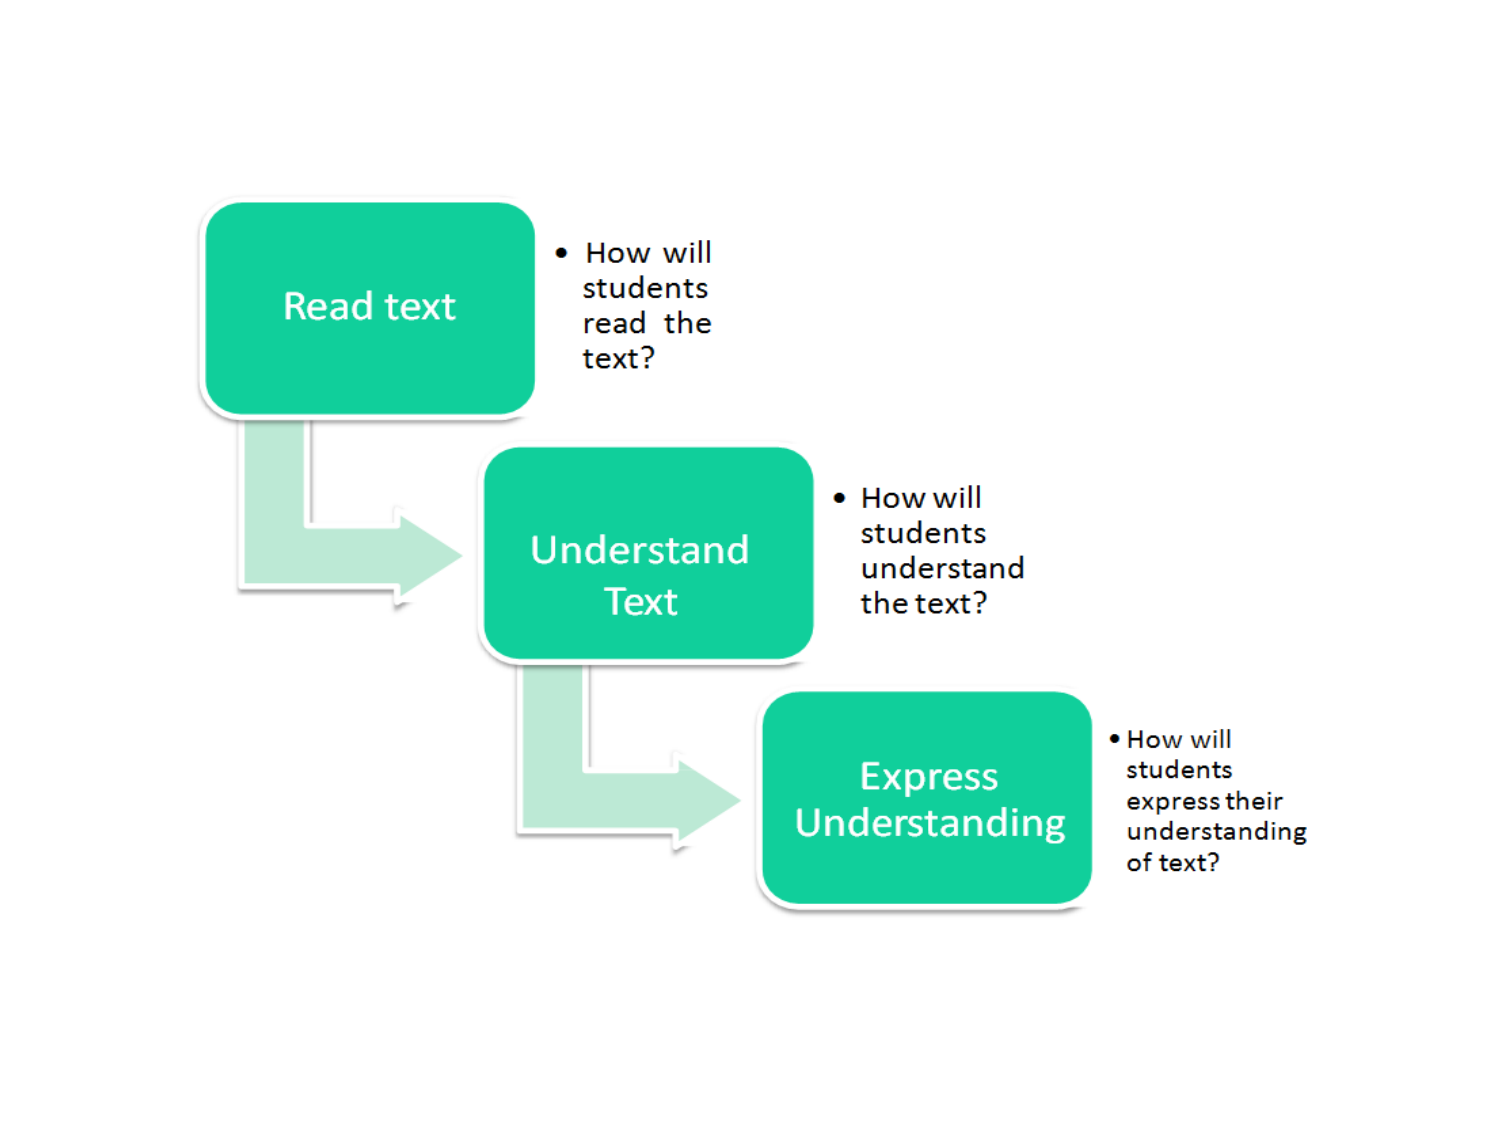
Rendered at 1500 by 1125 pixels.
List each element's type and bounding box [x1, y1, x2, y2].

picture [149, 149, 1351, 976]
